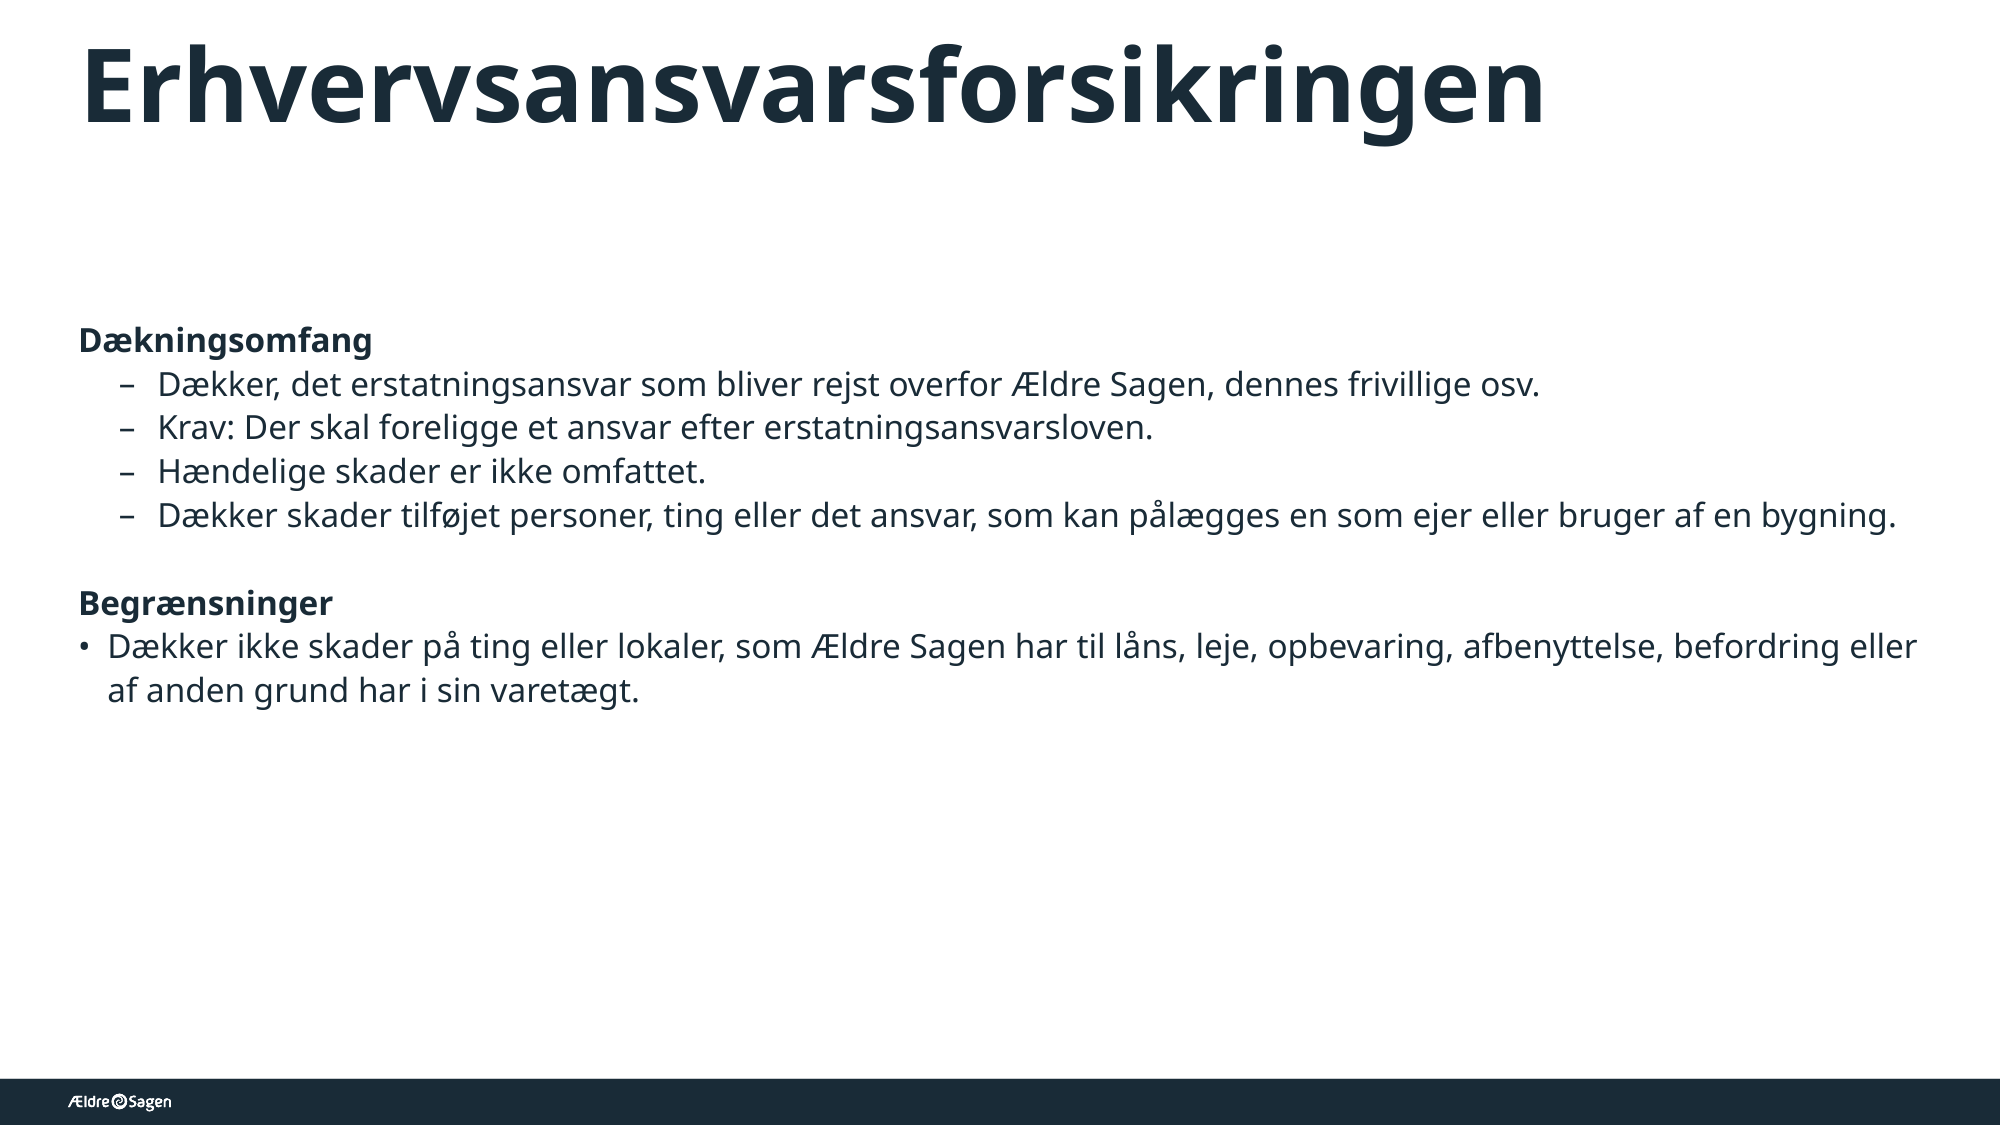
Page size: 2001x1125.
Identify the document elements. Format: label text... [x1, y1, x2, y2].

title Erhvervsansvarsforsikringen [79, 37, 1924, 197]
list Dækningsomfang Dækker, det erstatningsansvar som bliver rejst overfor Ældre Sagen, dennes frivillige osv. Krav: Der skal foreligge et ansvar efter erstatningsansvarsloven. Hændelige skader er ikke omfattet. Dækker skader tilføjet personer, ting eller det ansvar, som kan pålægges en som ejer eller bruger af en bygning. Begrænsninger Dækker ikke skader på ting eller lokaler, som Ældre Sagen har til låns, leje, opbevaring, afbenyttelse, befordring eller af anden grund har i sin varetægt. [78, 314, 1924, 1018]
